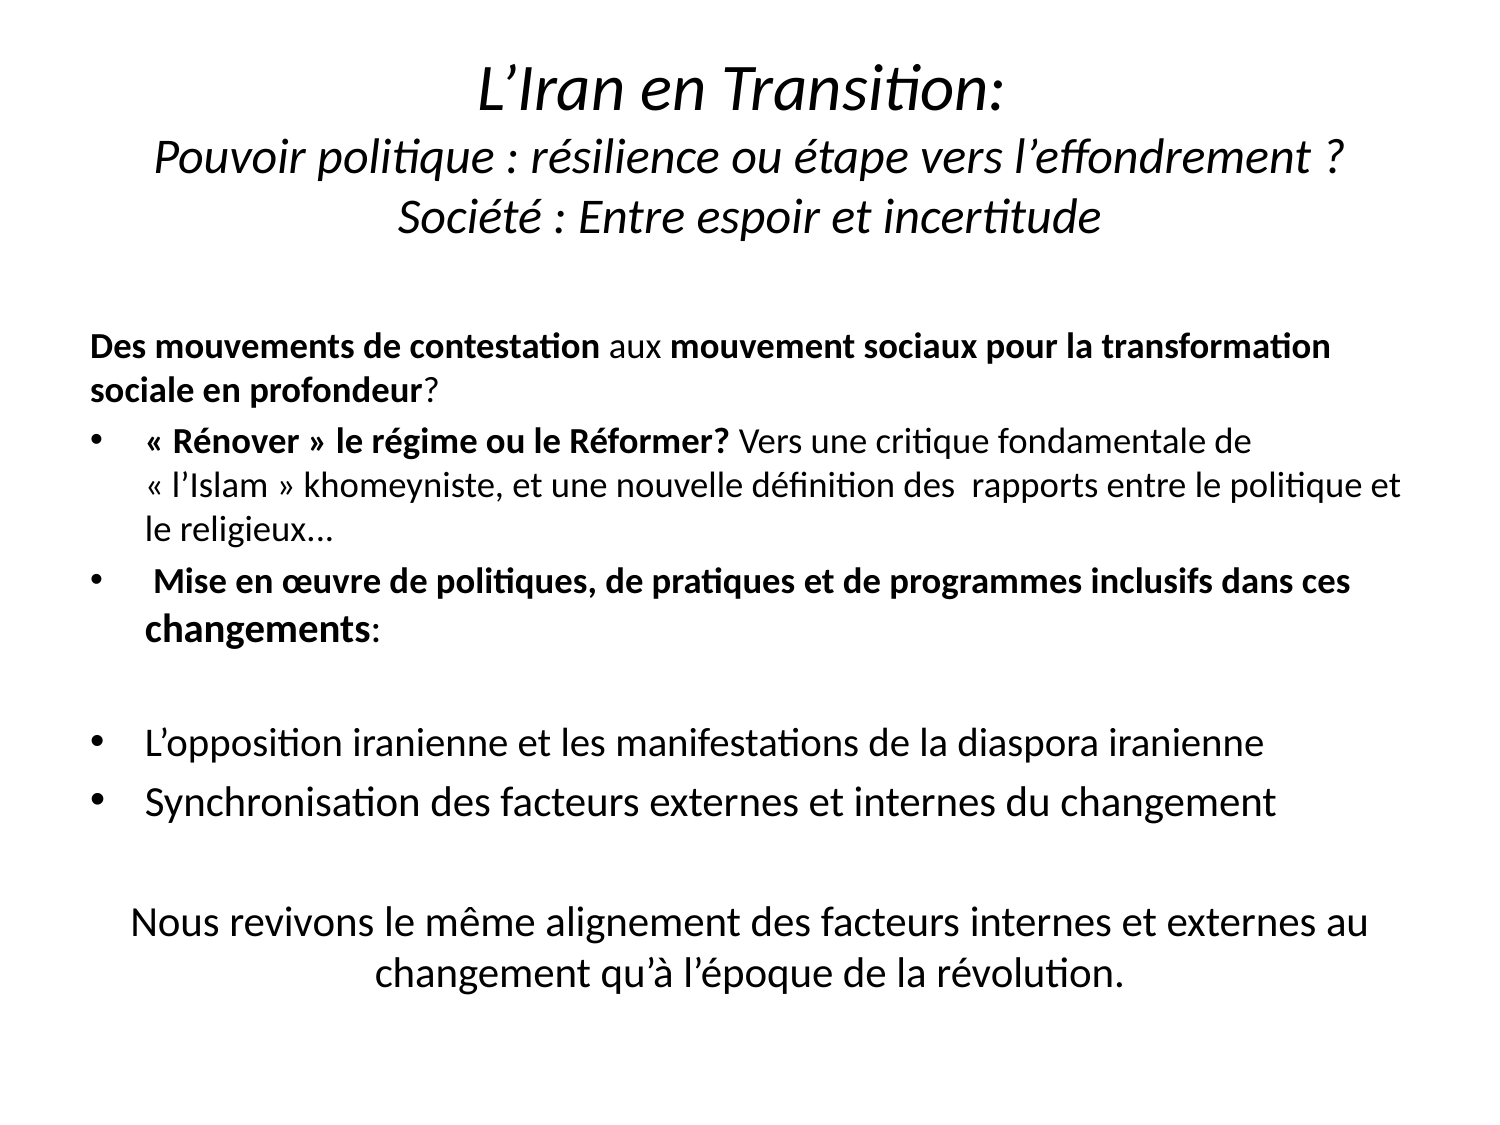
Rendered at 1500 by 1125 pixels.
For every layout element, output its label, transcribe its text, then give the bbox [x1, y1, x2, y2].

title L’Iran en Transition: Pouvoir politique : résilience ou étape vers l’effondrement ? Société : Entre espoir et incertitude [75, 45, 1425, 262]
list Des mouvements de contestation aux mouvement sociaux pour la transformation sociale en profondeur? « Rénover » le régime ou le Réformer? Vers une critique fondamentale de « l’Islam » khomeyniste, et une nouvelle définition des rapports entre le politique et le religieux... Mise en œuvre de politiques, de pratiques et de programmes inclusifs dans ces changements: L’opposition iranienne et les manifestations de la diaspora iranienne Synchronisation des facteurs externes et internes du changement Nous revivons le même alignement des facteurs internes et externes au changement qu’à l’époque de la révolution. [75, 262, 1425, 1005]
